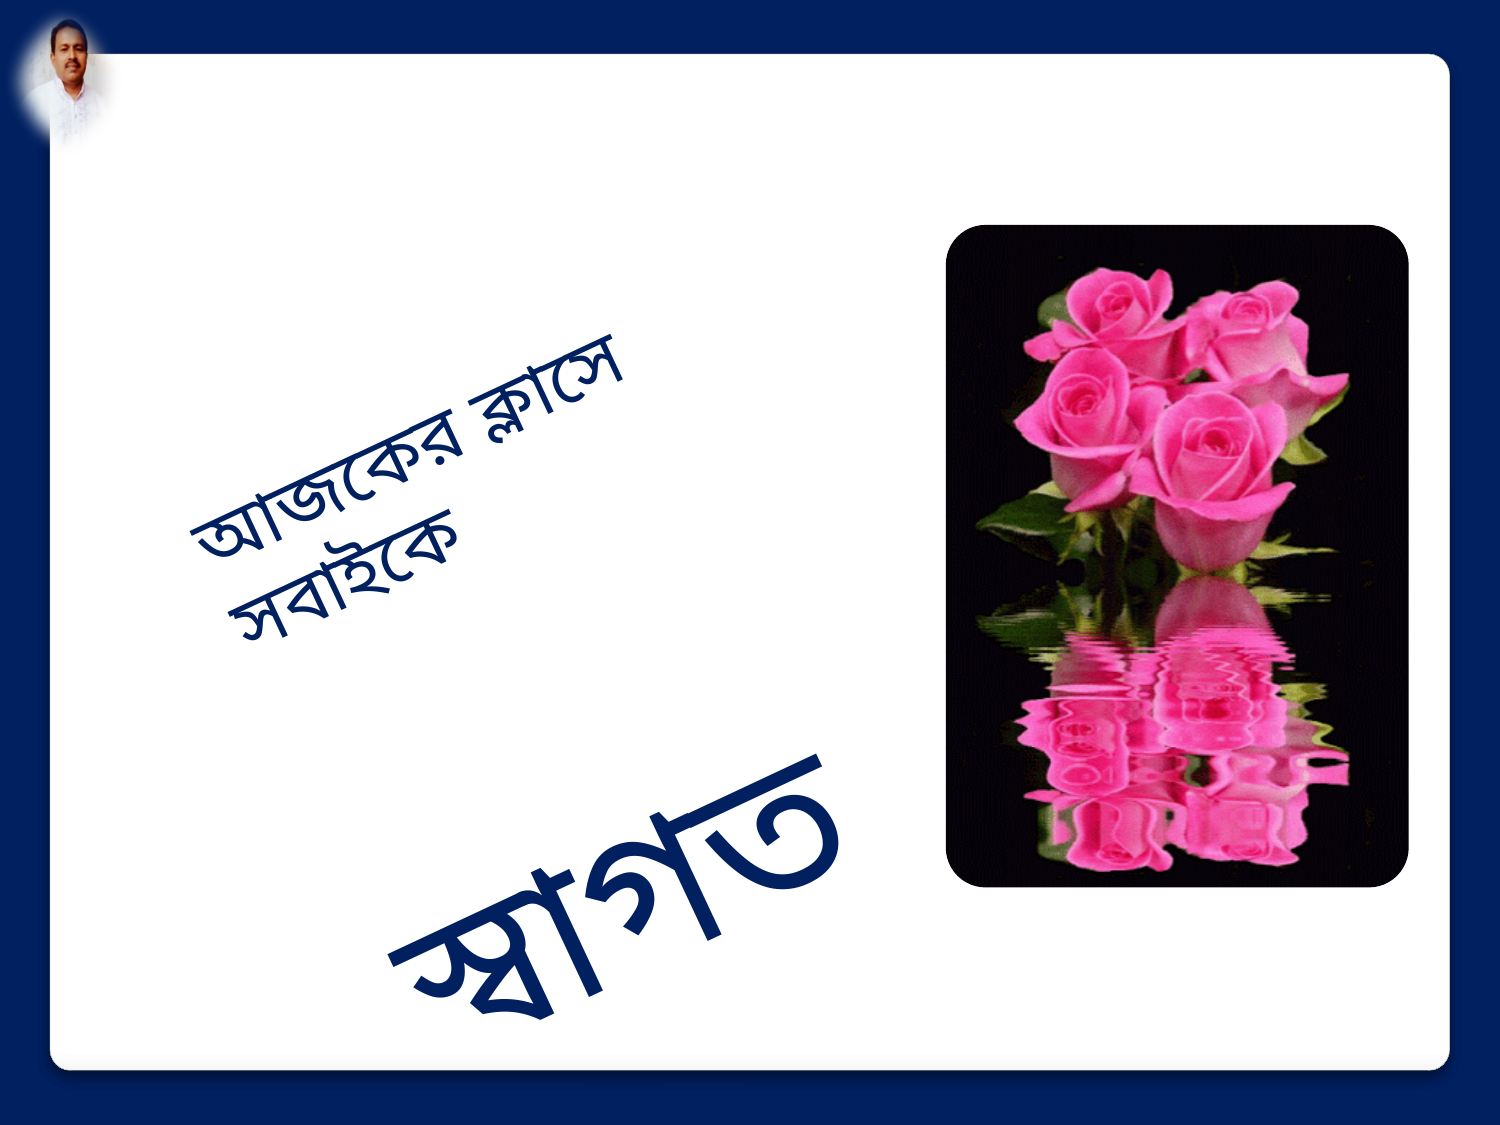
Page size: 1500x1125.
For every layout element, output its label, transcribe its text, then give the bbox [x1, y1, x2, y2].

text_box আজকের ক্লাসে সবাইকে স্বাগতম [162, 249, 1095, 1125]
picture [0, 0, 126, 163]
picture [945, 224, 1409, 888]
